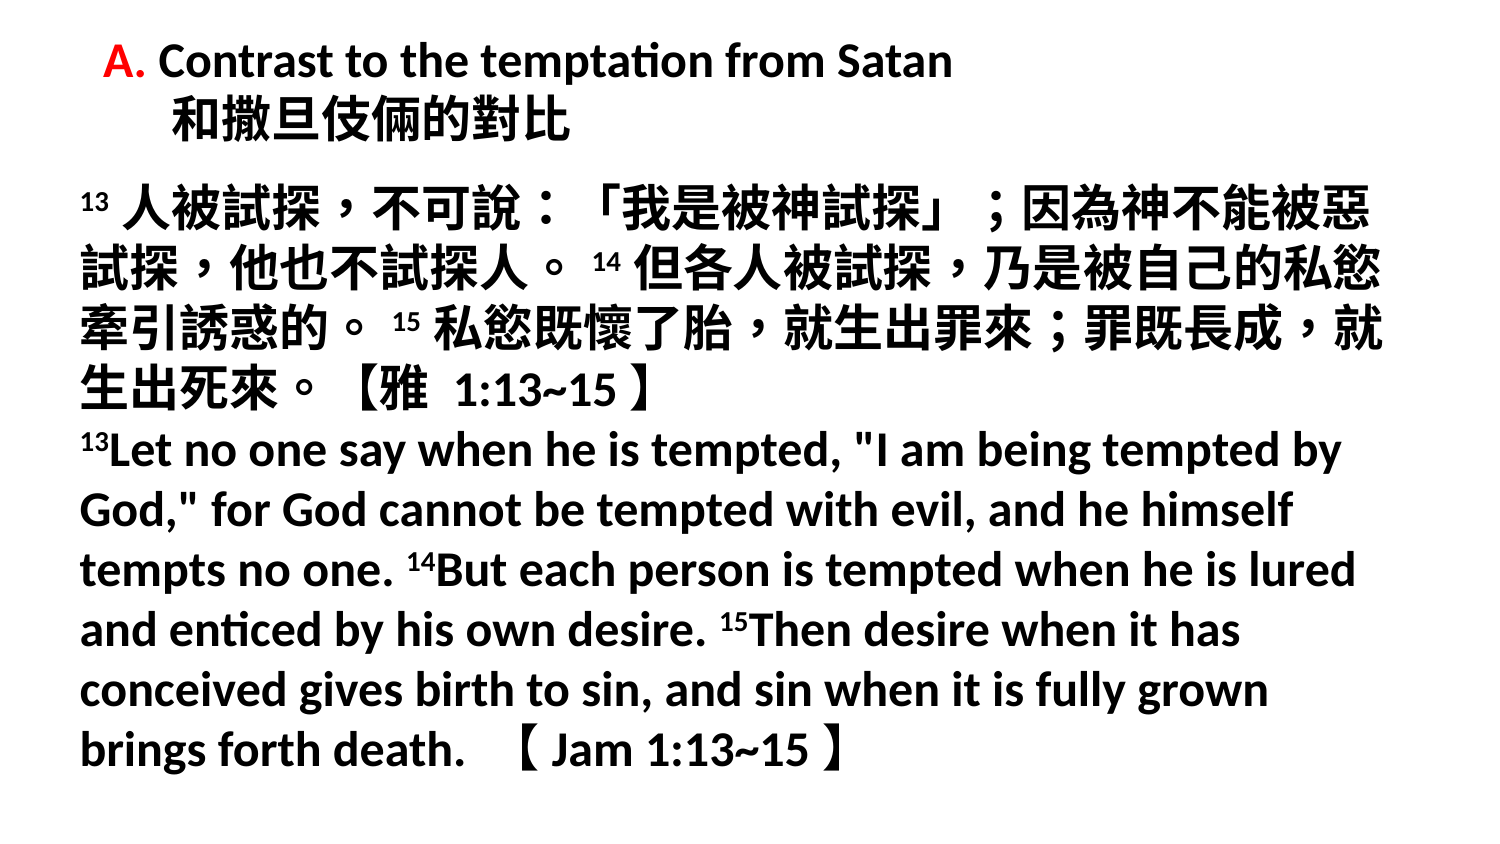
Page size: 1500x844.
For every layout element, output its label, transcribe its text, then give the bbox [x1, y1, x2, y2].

text_box 13人被試探，不可說：「我是被神試探」；因為神不能被惡試探，他也不試探人。14但各人被試探，乃是被自己的私慾牽引誘惑的。15私慾既懷了胎，就生出罪來；罪既長成，就生出死來。【雅 1:13~15】 13Let no one say when he is tempted, "I am being tempted by God," for God cannot be tempted with evil, and he himself tempts no one. 14But each person is tempted when he is lured and enticed by his own desire. 15Then desire when it has conceived gives birth to sin, and sin when it is fully grown brings forth death. 【Jam 1:13~15】 [64, 169, 1424, 784]
text_box A. Contrast to the temptation from Satan 和撒旦伎倆的對比 [88, 20, 987, 155]
